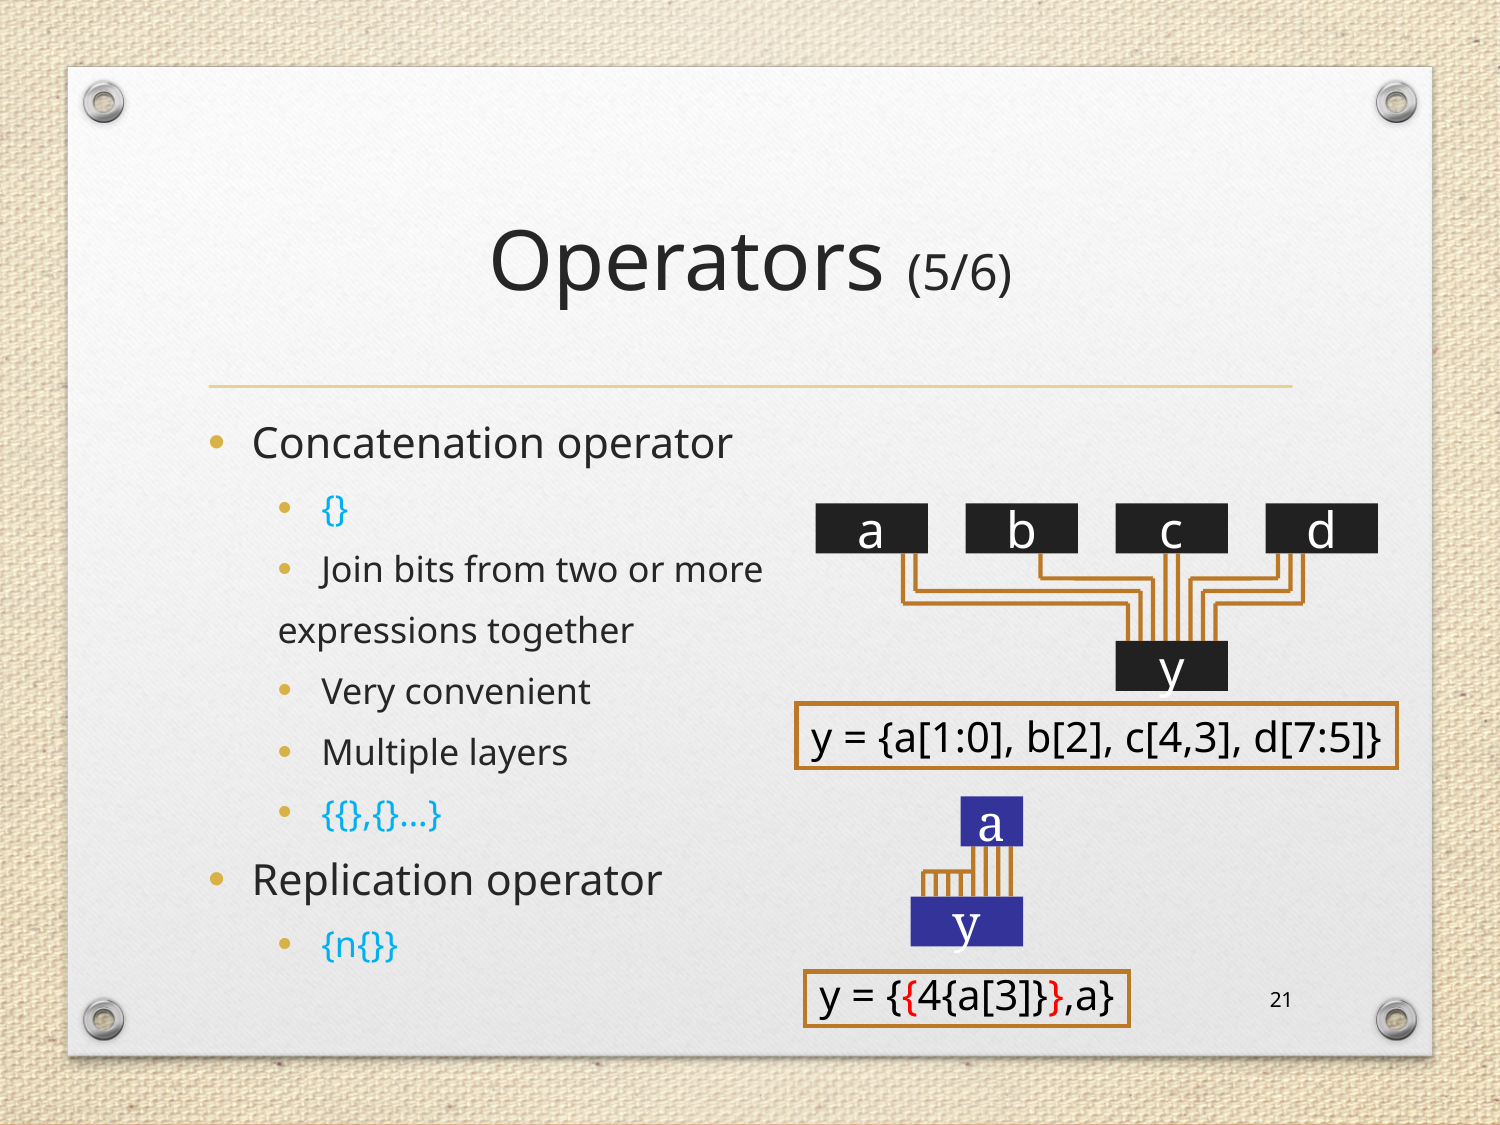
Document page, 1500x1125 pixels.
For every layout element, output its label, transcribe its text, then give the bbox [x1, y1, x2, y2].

text_box y = {a[1:0], b[2], c[4,3], d[7:5]} [796, 703, 1398, 769]
text_box y = {{4{a[3]}},a} [804, 971, 1130, 1027]
list Concatenation operator {} Join bits from two or more expressions together Very convenient Multiple layers {{},{}…} Replication operator {n{}} [193, 408, 1309, 974]
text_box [910, 796, 1024, 947]
title Operators (5/6) [193, 150, 1309, 365]
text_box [815, 503, 1379, 692]
picture [0, 0, 1500, 1125]
slide_number 21 [1243, 977, 1309, 1024]
